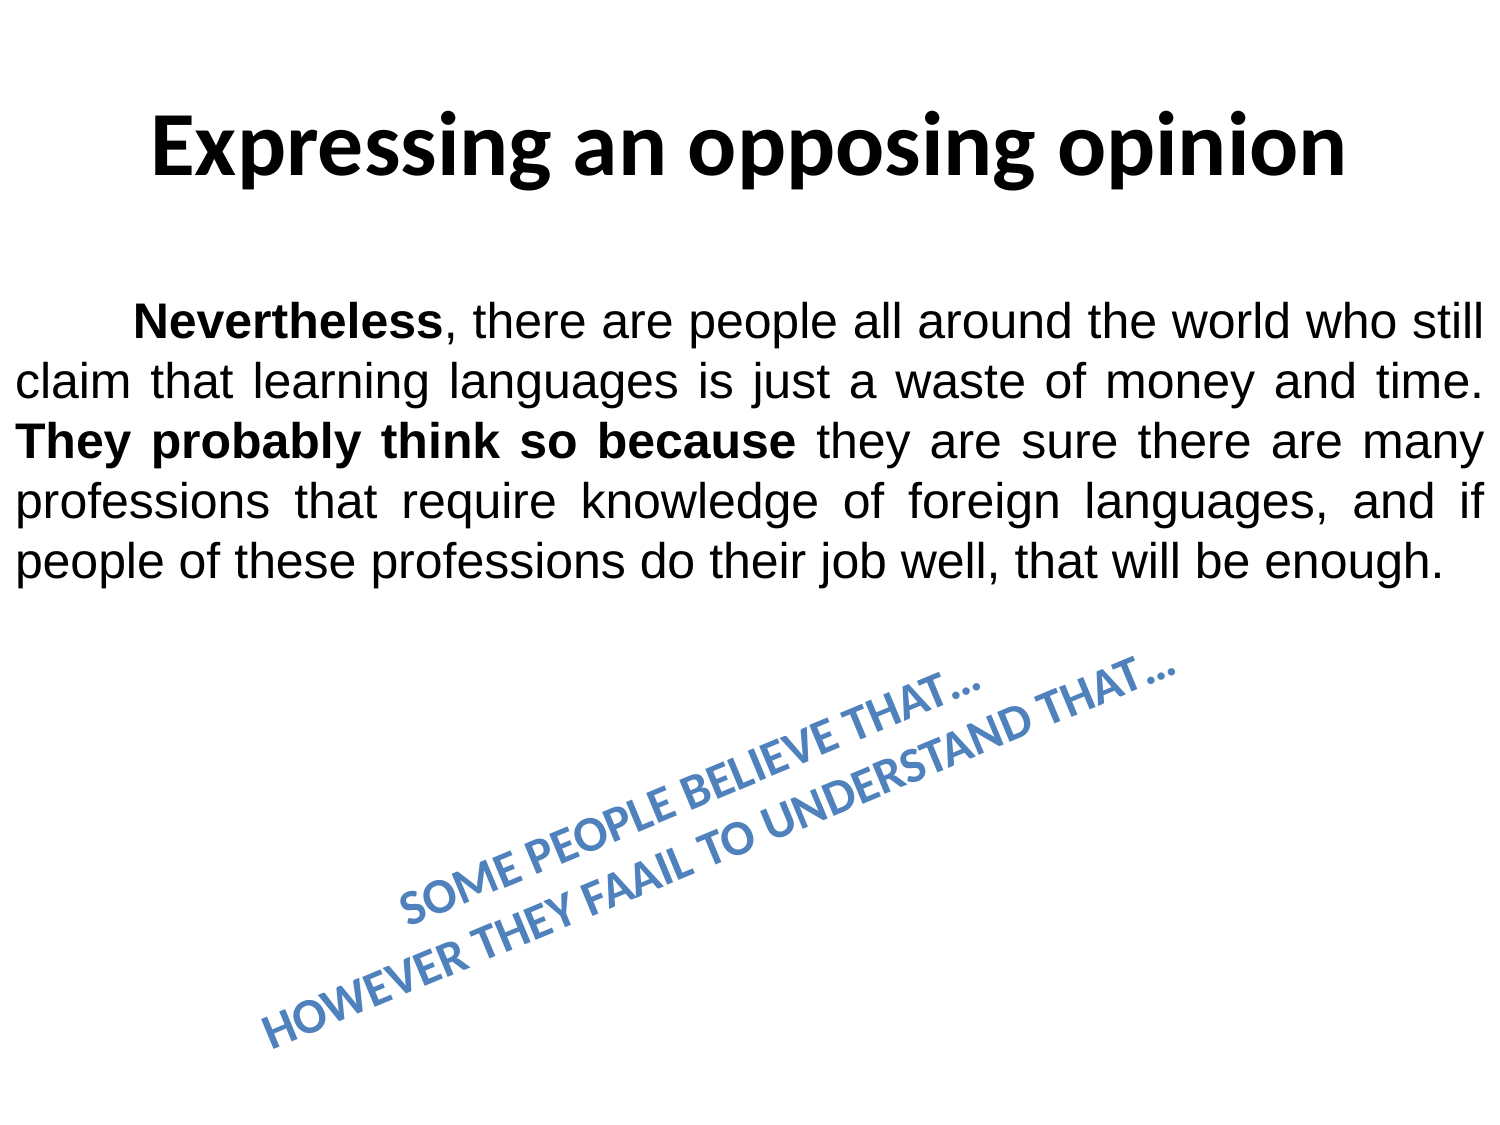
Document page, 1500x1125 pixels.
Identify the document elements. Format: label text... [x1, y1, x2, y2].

title Expressing an opposing opinion [75, 45, 1425, 233]
text_box Some people believe that… however they faail to understand that… [0, 432, 1500, 1125]
text_box Nevertheless, there are people all around the world who still claim that learning languages is just a waste of money and time. They probably think so because they are sure there are many professions that require knowledge of foreign languages, and if people of these professions do their job well, that will be enough. [0, 280, 1500, 596]
